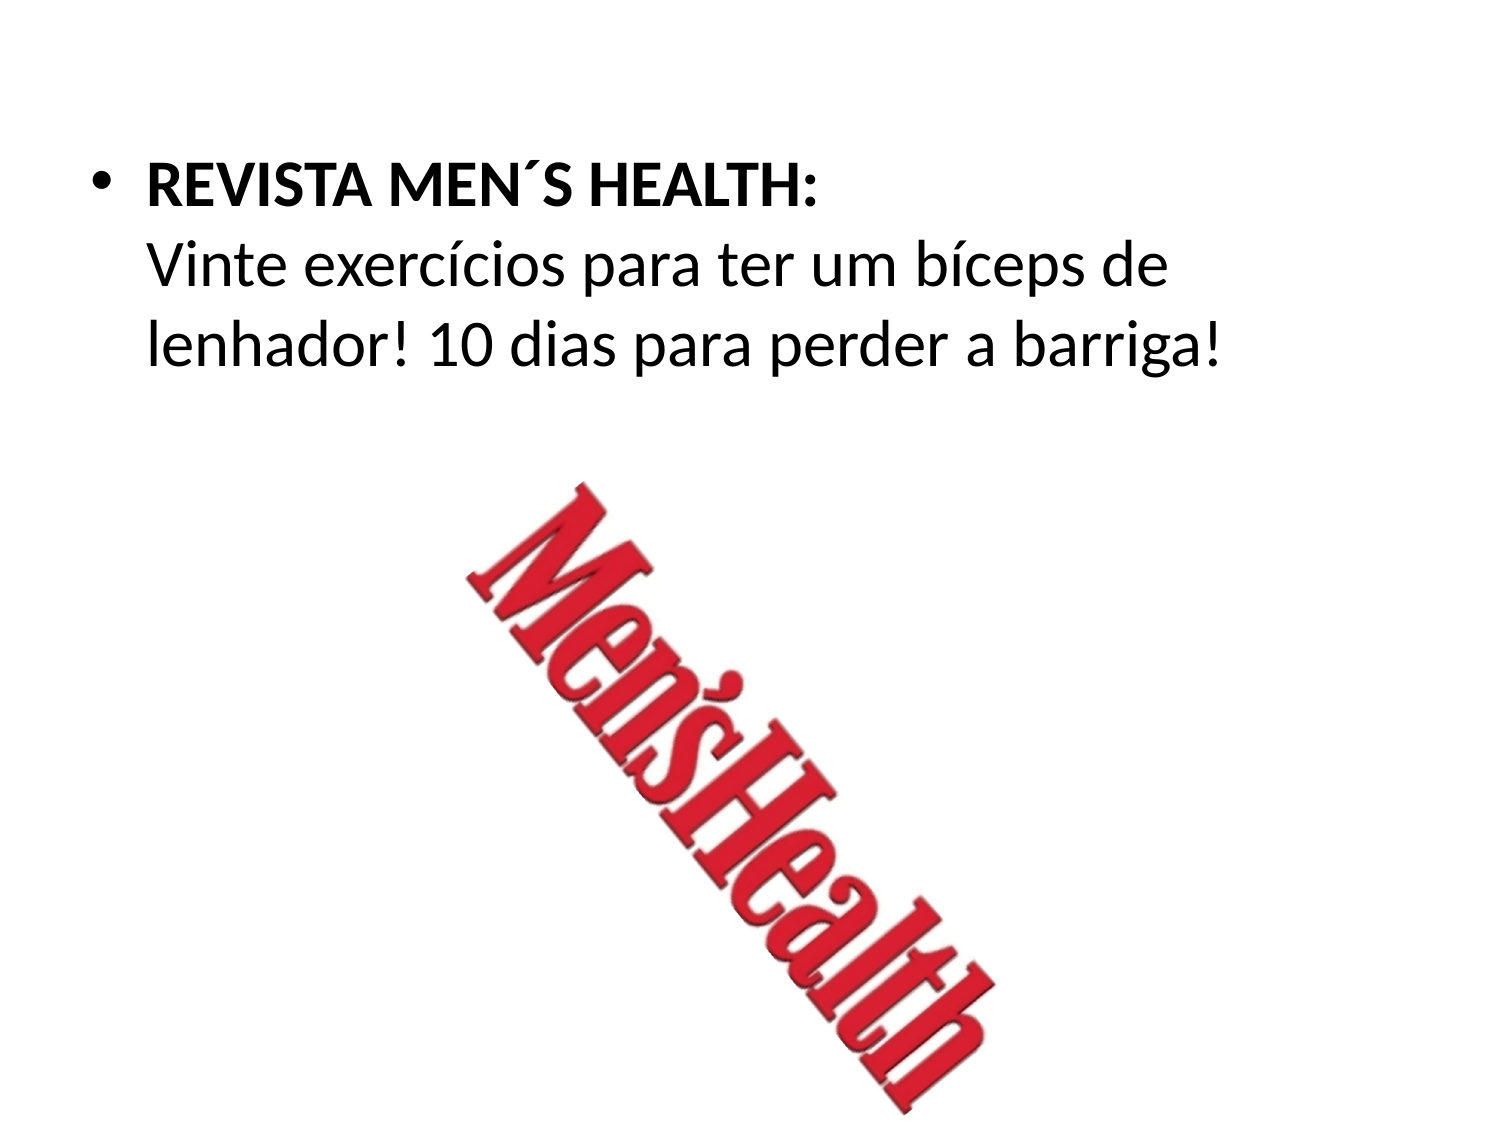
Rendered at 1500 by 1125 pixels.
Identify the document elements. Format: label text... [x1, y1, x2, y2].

list REVISTA MEN´S HEALTH: Vinte exercícios para ter um bíceps de lenhador! 10 dias para perder a barriga! [75, 132, 1425, 1005]
picture [396, 481, 1091, 1115]
